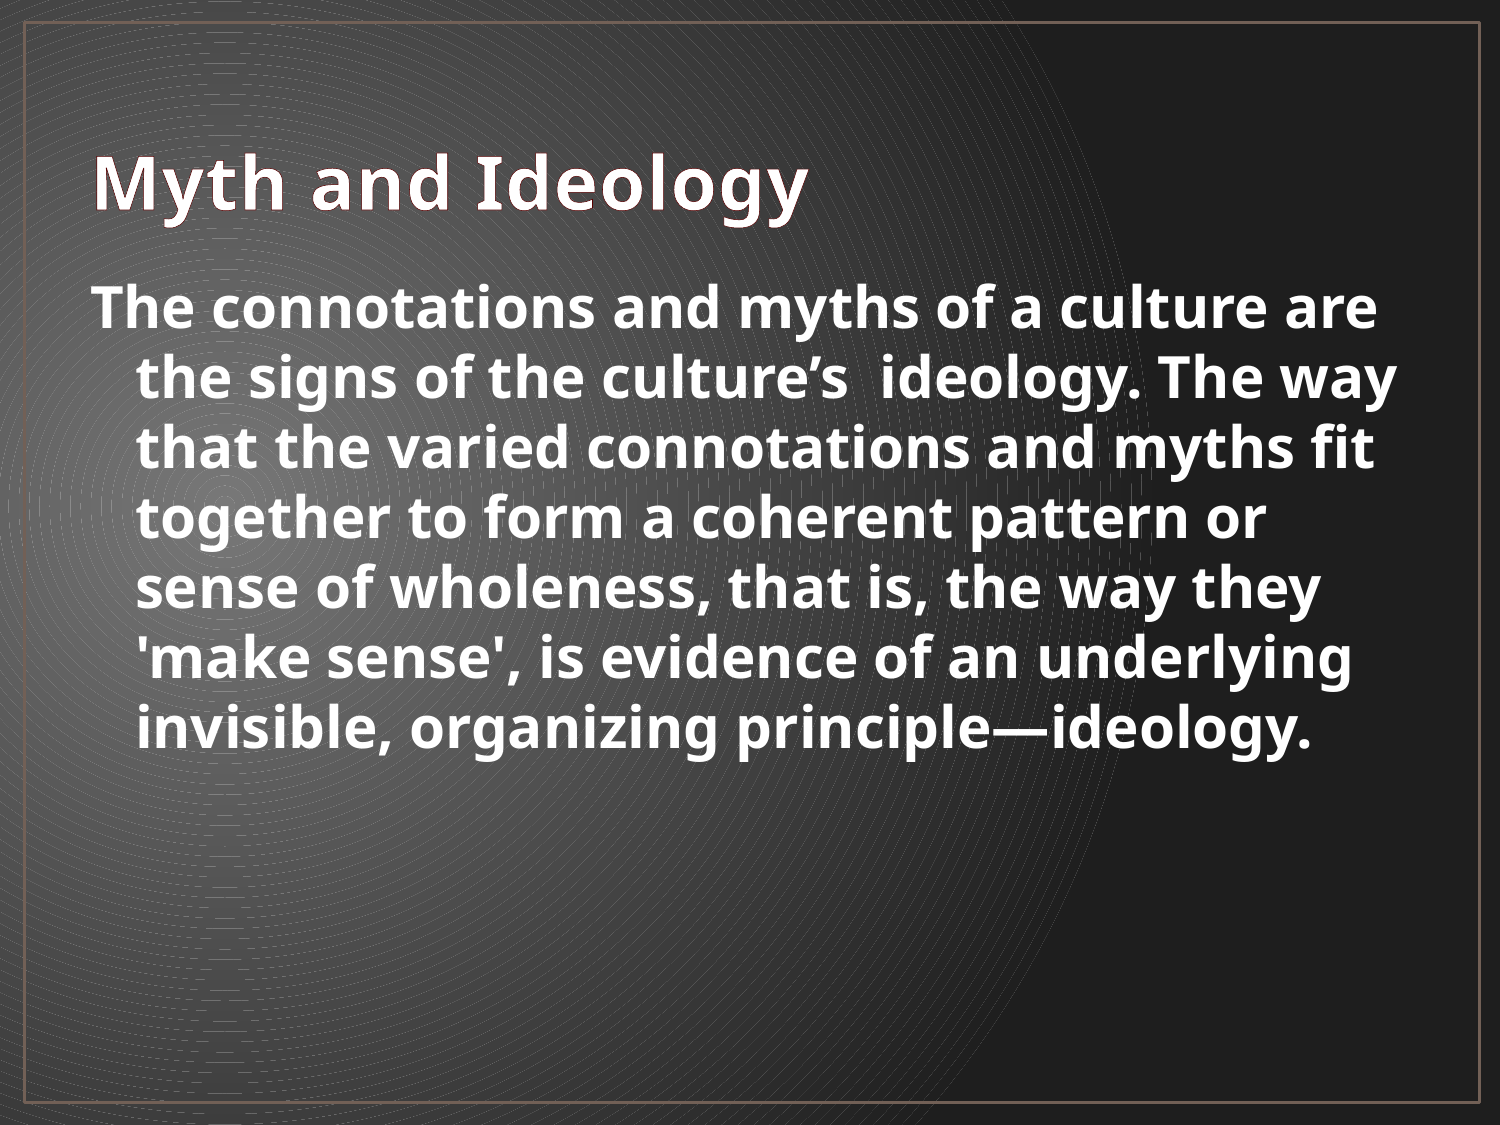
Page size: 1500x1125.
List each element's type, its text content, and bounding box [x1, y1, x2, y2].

title Myth and Ideology [75, 45, 1425, 233]
list The connotations and myths of a culture are the signs of the culture’s ideology. The way that the varied connotations and myths fit together to form a coherent pattern or sense of wholeness, that is, the way they 'make sense', is evidence of an underlying invisible, organizing principle—ideology. [75, 262, 1425, 1005]
